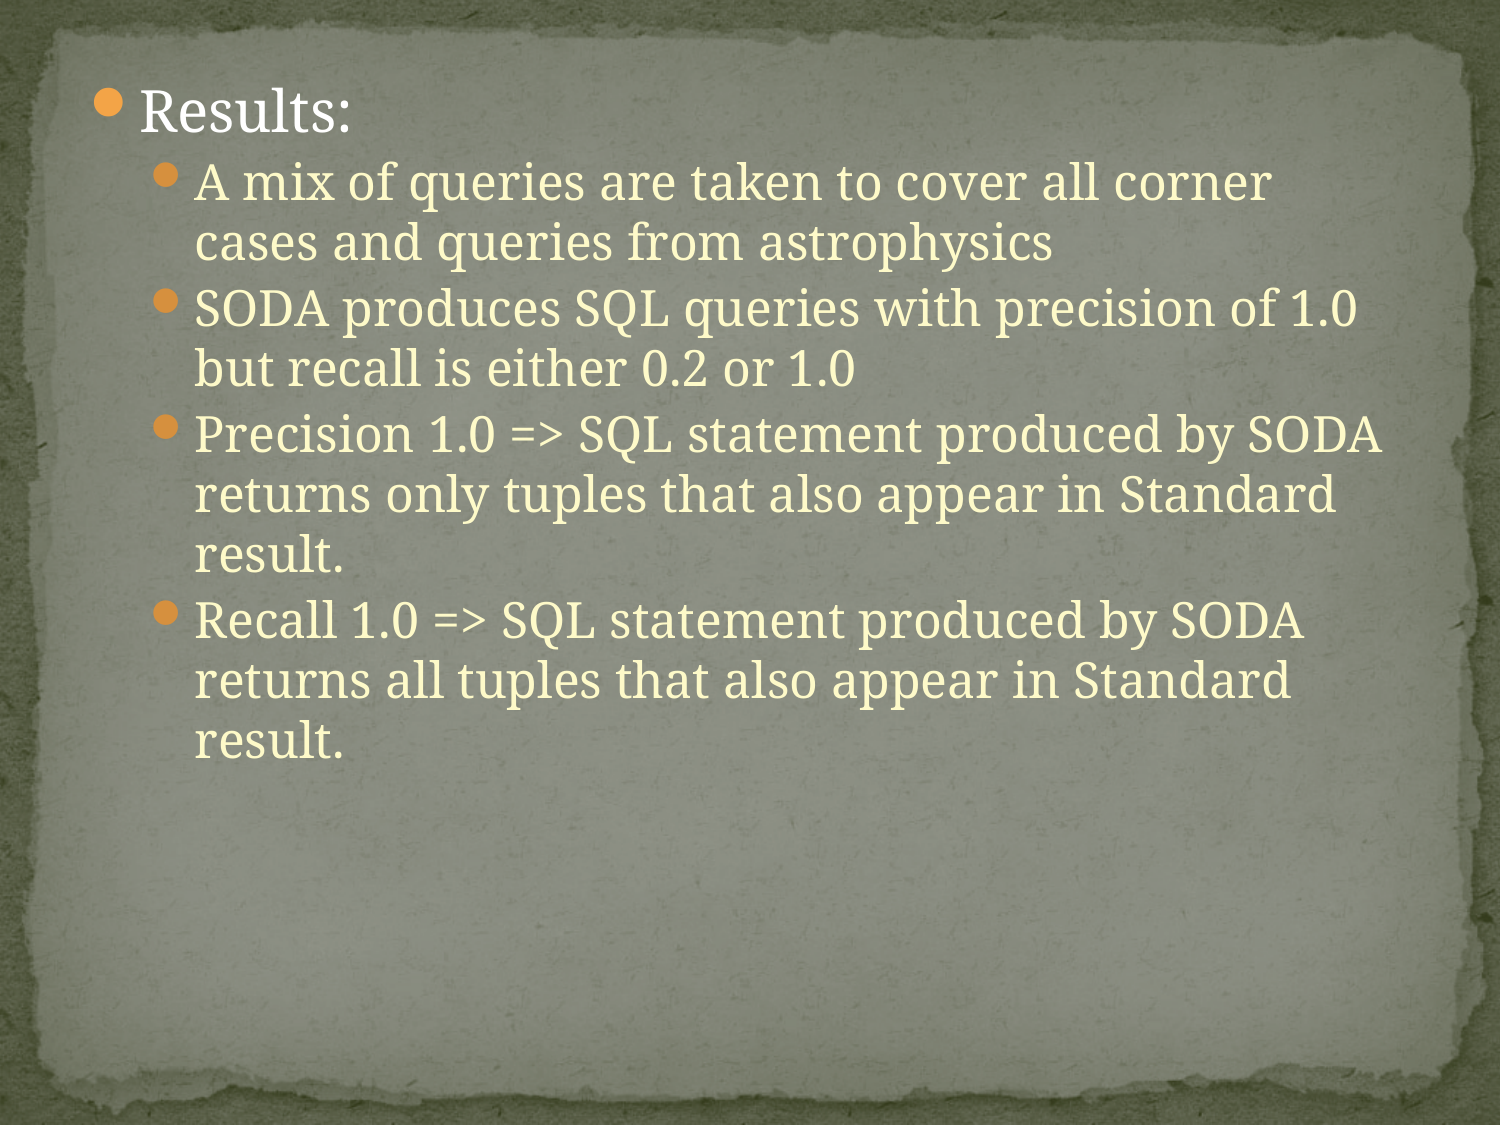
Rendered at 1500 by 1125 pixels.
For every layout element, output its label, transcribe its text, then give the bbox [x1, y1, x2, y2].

list Results: A mix of queries are taken to cover all corner cases and queries from astrophysics SODA produces SQL queries with precision of 1.0 but recall is either 0.2 or 1.0 Precision 1.0 => SQL statement produced by SODA returns only tuples that also appear in Standard result. Recall 1.0 => SQL statement produced by SODA returns all tuples that also appear in Standard result. [75, 66, 1425, 1000]
